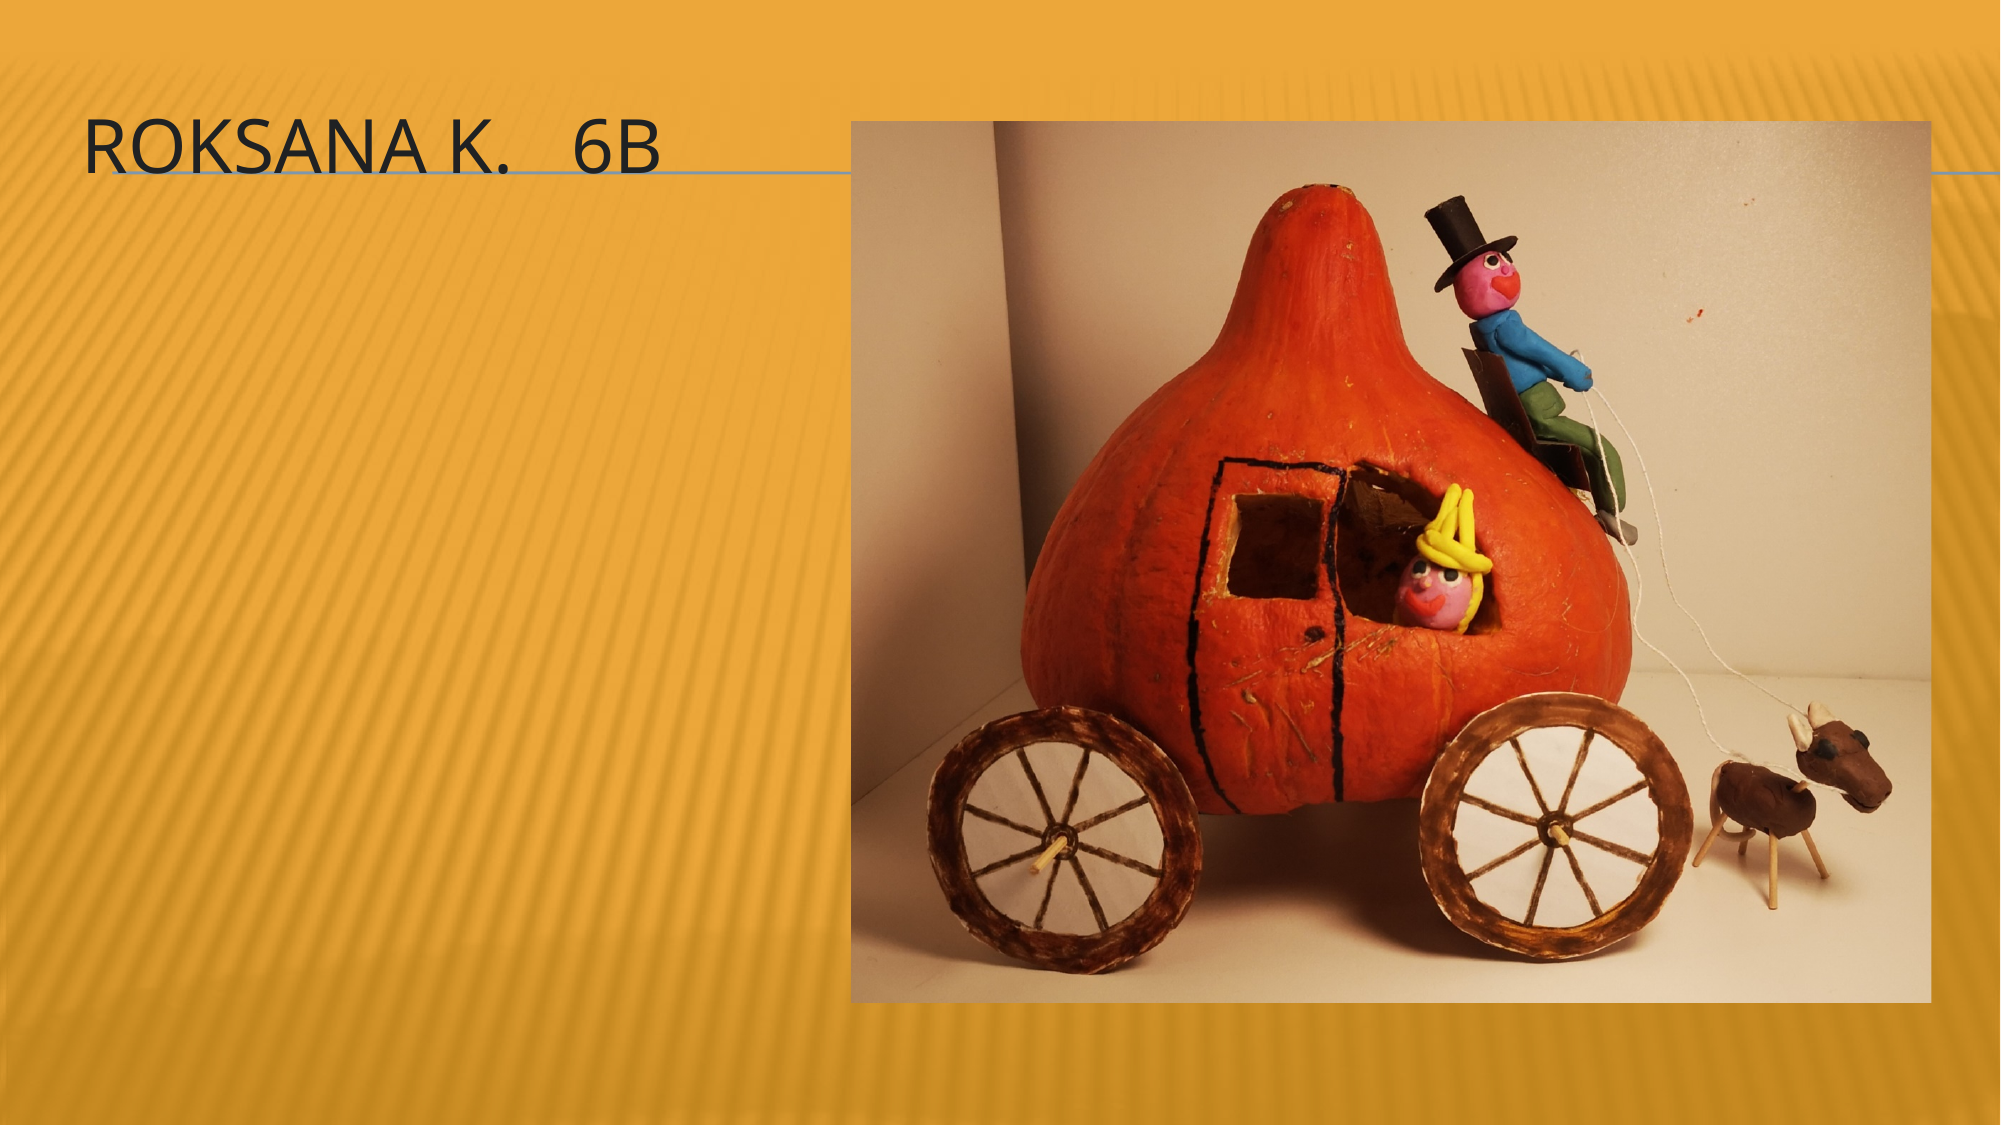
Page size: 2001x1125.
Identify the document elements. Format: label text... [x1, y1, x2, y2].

title Roksana K. 6b [66, 75, 1967, 213]
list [850, 121, 1932, 1003]
